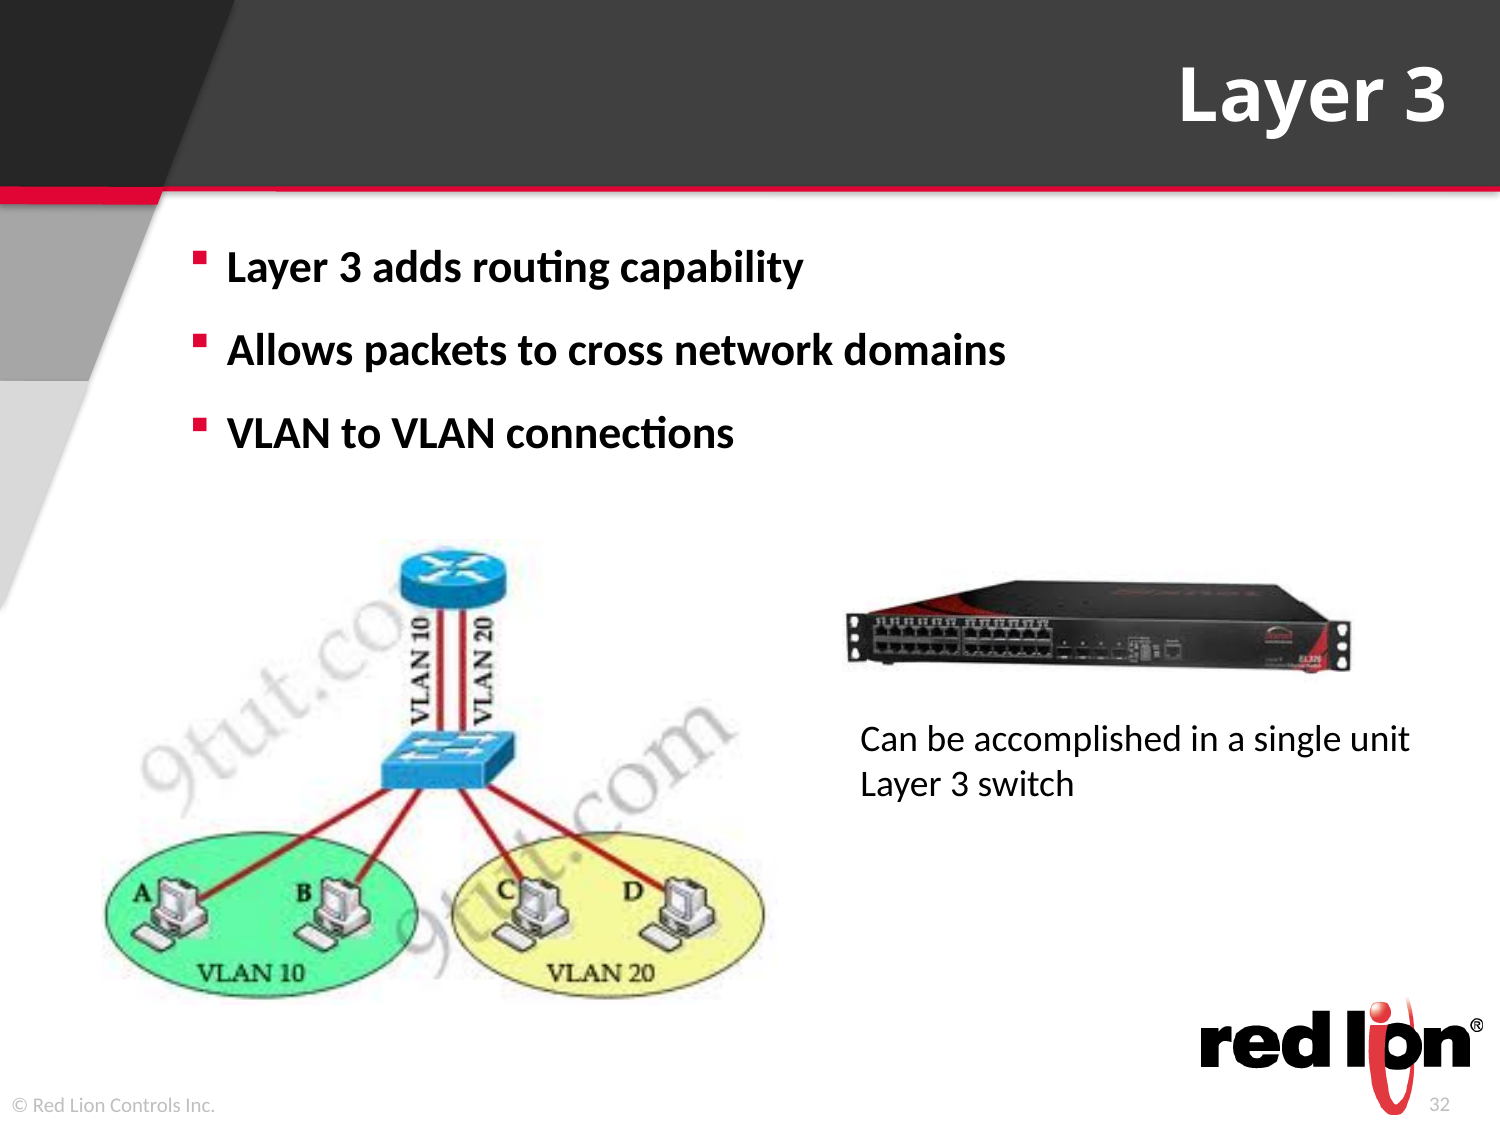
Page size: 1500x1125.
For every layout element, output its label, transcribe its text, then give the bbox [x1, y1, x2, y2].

picture [1201, 995, 1483, 1115]
text_box Can be accomplished in a single unit Layer 3 switch [845, 706, 1427, 812]
picture [841, 496, 1355, 738]
picture [101, 539, 778, 1006]
title Layer 3 [187, 35, 1463, 148]
list Layer 3 adds routing capability Allows packets to cross network domains VLAN to VLAN connections [174, 237, 1463, 963]
